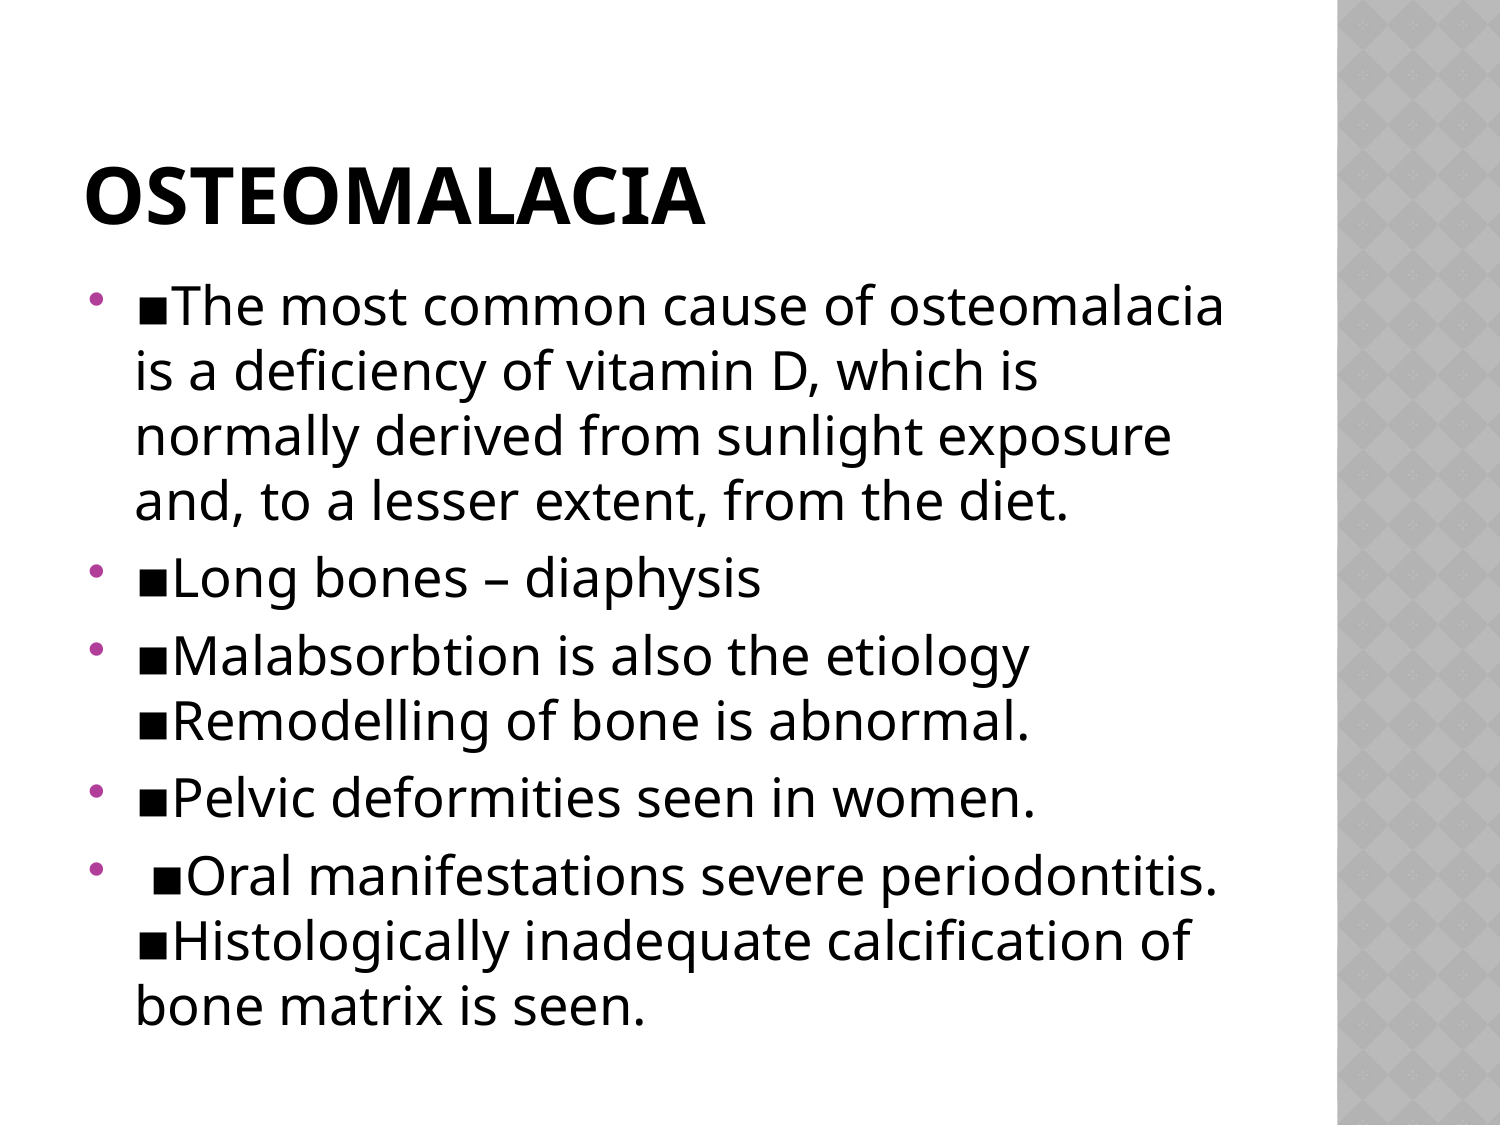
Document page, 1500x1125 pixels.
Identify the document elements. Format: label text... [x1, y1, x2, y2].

title osteomalacia [75, 52, 1263, 240]
list ▪The most common cause of osteomalacia is a deficiency of vitamin D, which is normally derived from sunlight exposure and, to a lesser extent, from the diet. ▪Long bones – diaphysis ▪Malabsorbtion is also the etiology ▪Remodelling of bone is abnormal. ▪Pelvic deformities seen in women. ▪Oral manifestations severe periodontitis. ▪Histologically inadequate calcification of bone matrix is seen. [75, 264, 1263, 1059]
